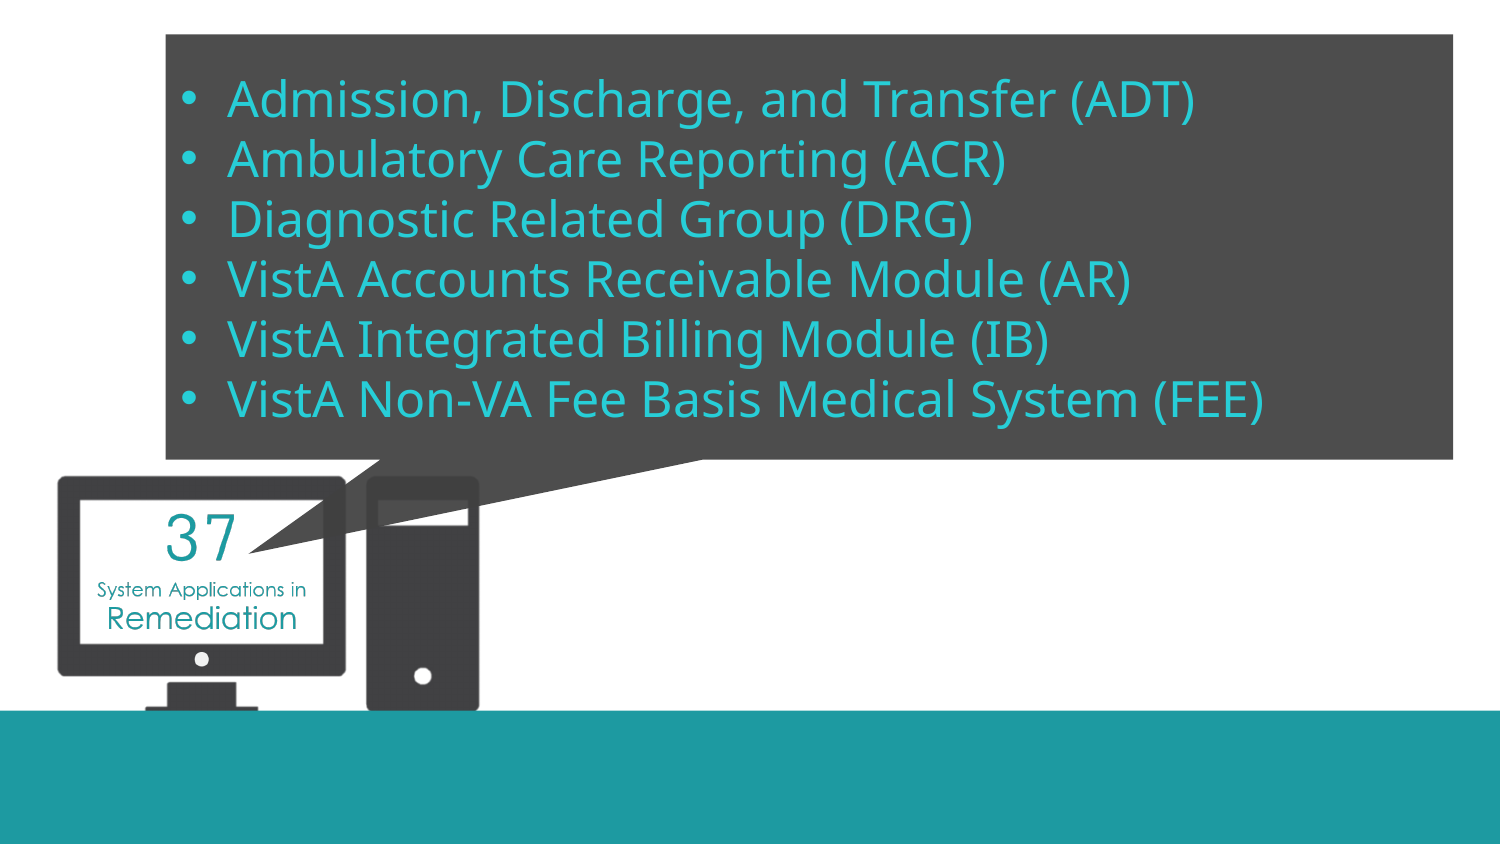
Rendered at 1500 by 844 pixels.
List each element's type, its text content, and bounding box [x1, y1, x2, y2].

text_box Admission, Discharge, and Transfer (ADT) Ambulatory Care Reporting (ACR) Diagnostic Related Group (DRG) VistA Accounts Receivable Module (AR) VistA Integrated Billing Module (IB) VistA Non-VA Fee Basis Medical System (FEE) [163, 32, 1456, 72]
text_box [0, 76, 1500, 844]
